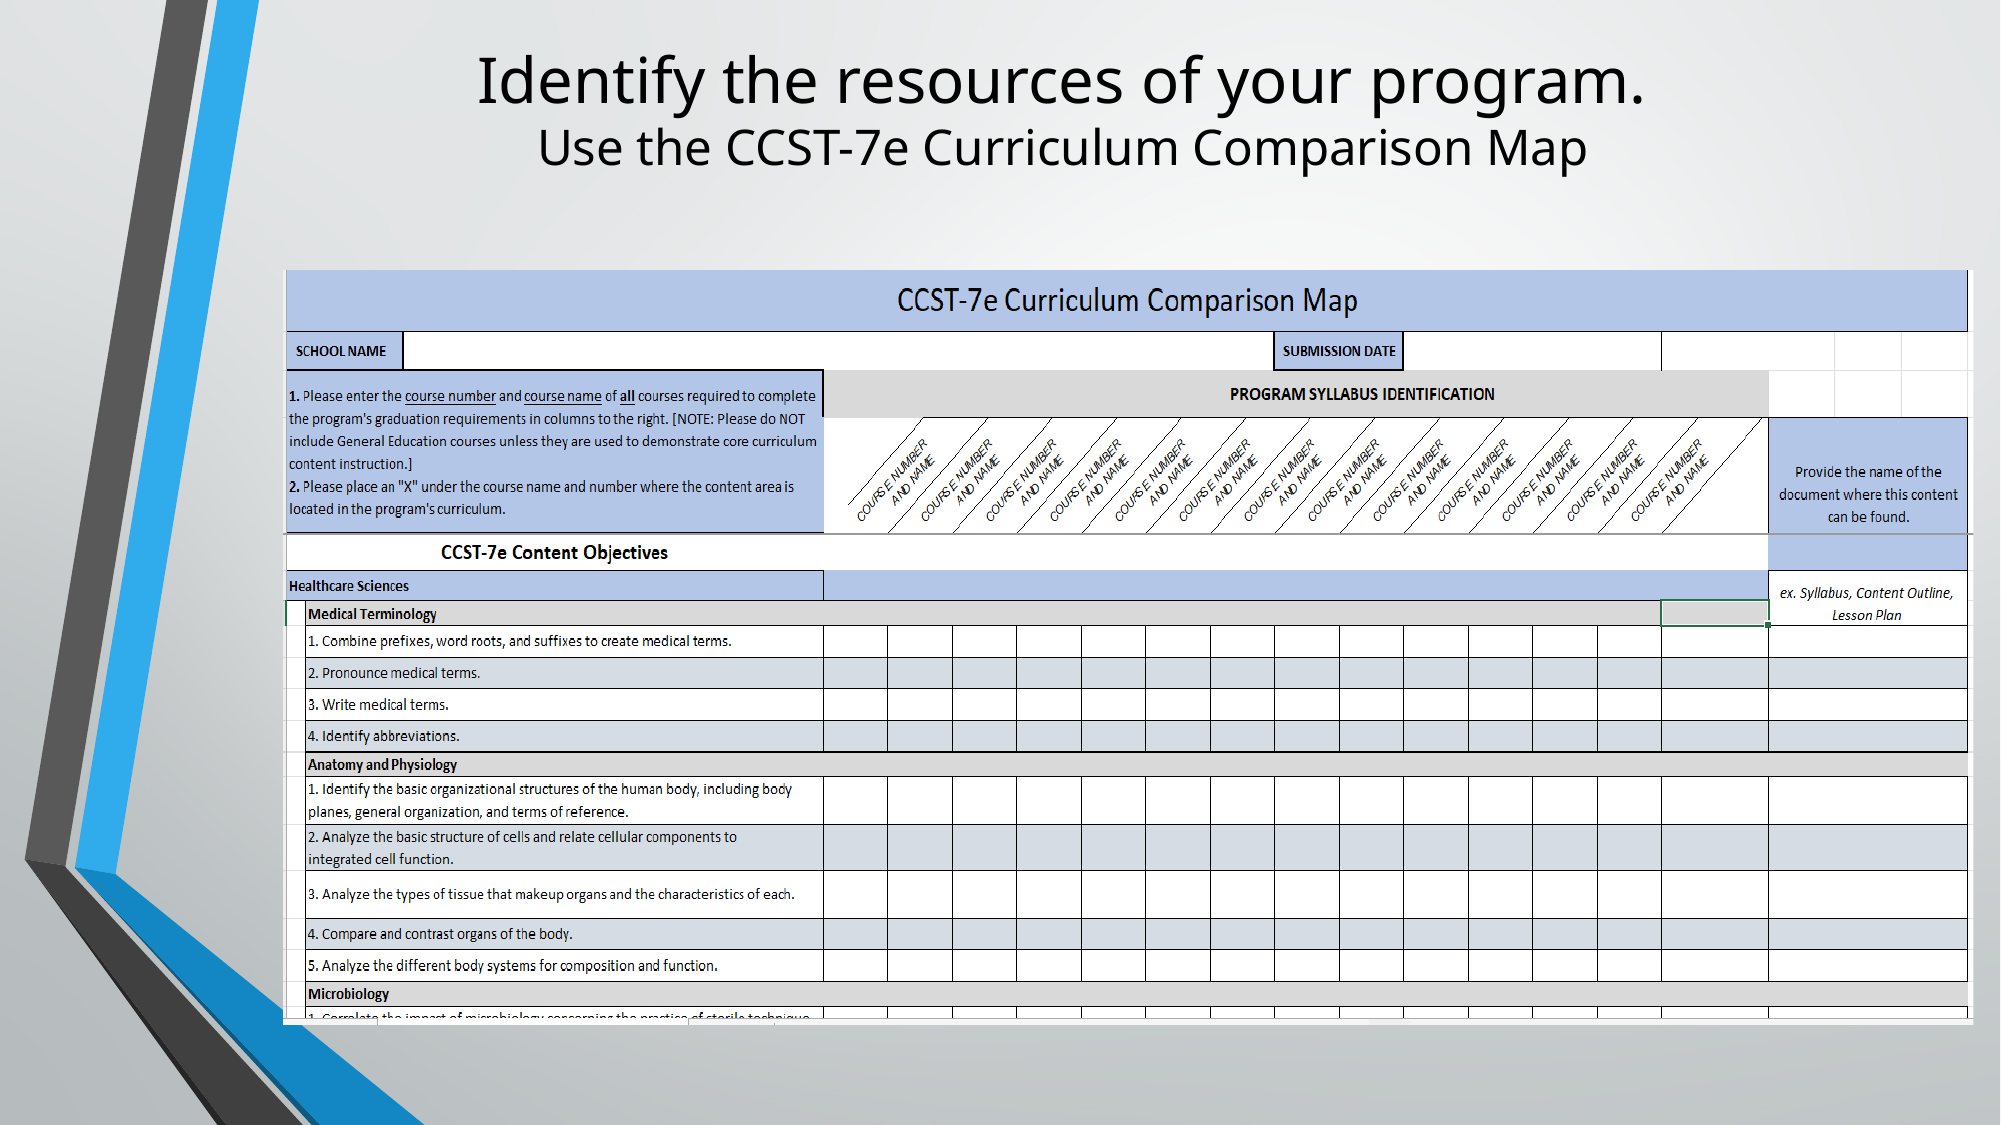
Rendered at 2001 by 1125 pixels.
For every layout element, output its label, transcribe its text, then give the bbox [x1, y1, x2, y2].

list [282, 270, 1974, 1025]
title Identify the resources of your program. Use the CCST-7e Curriculum Comparison Map [240, 32, 1885, 242]
